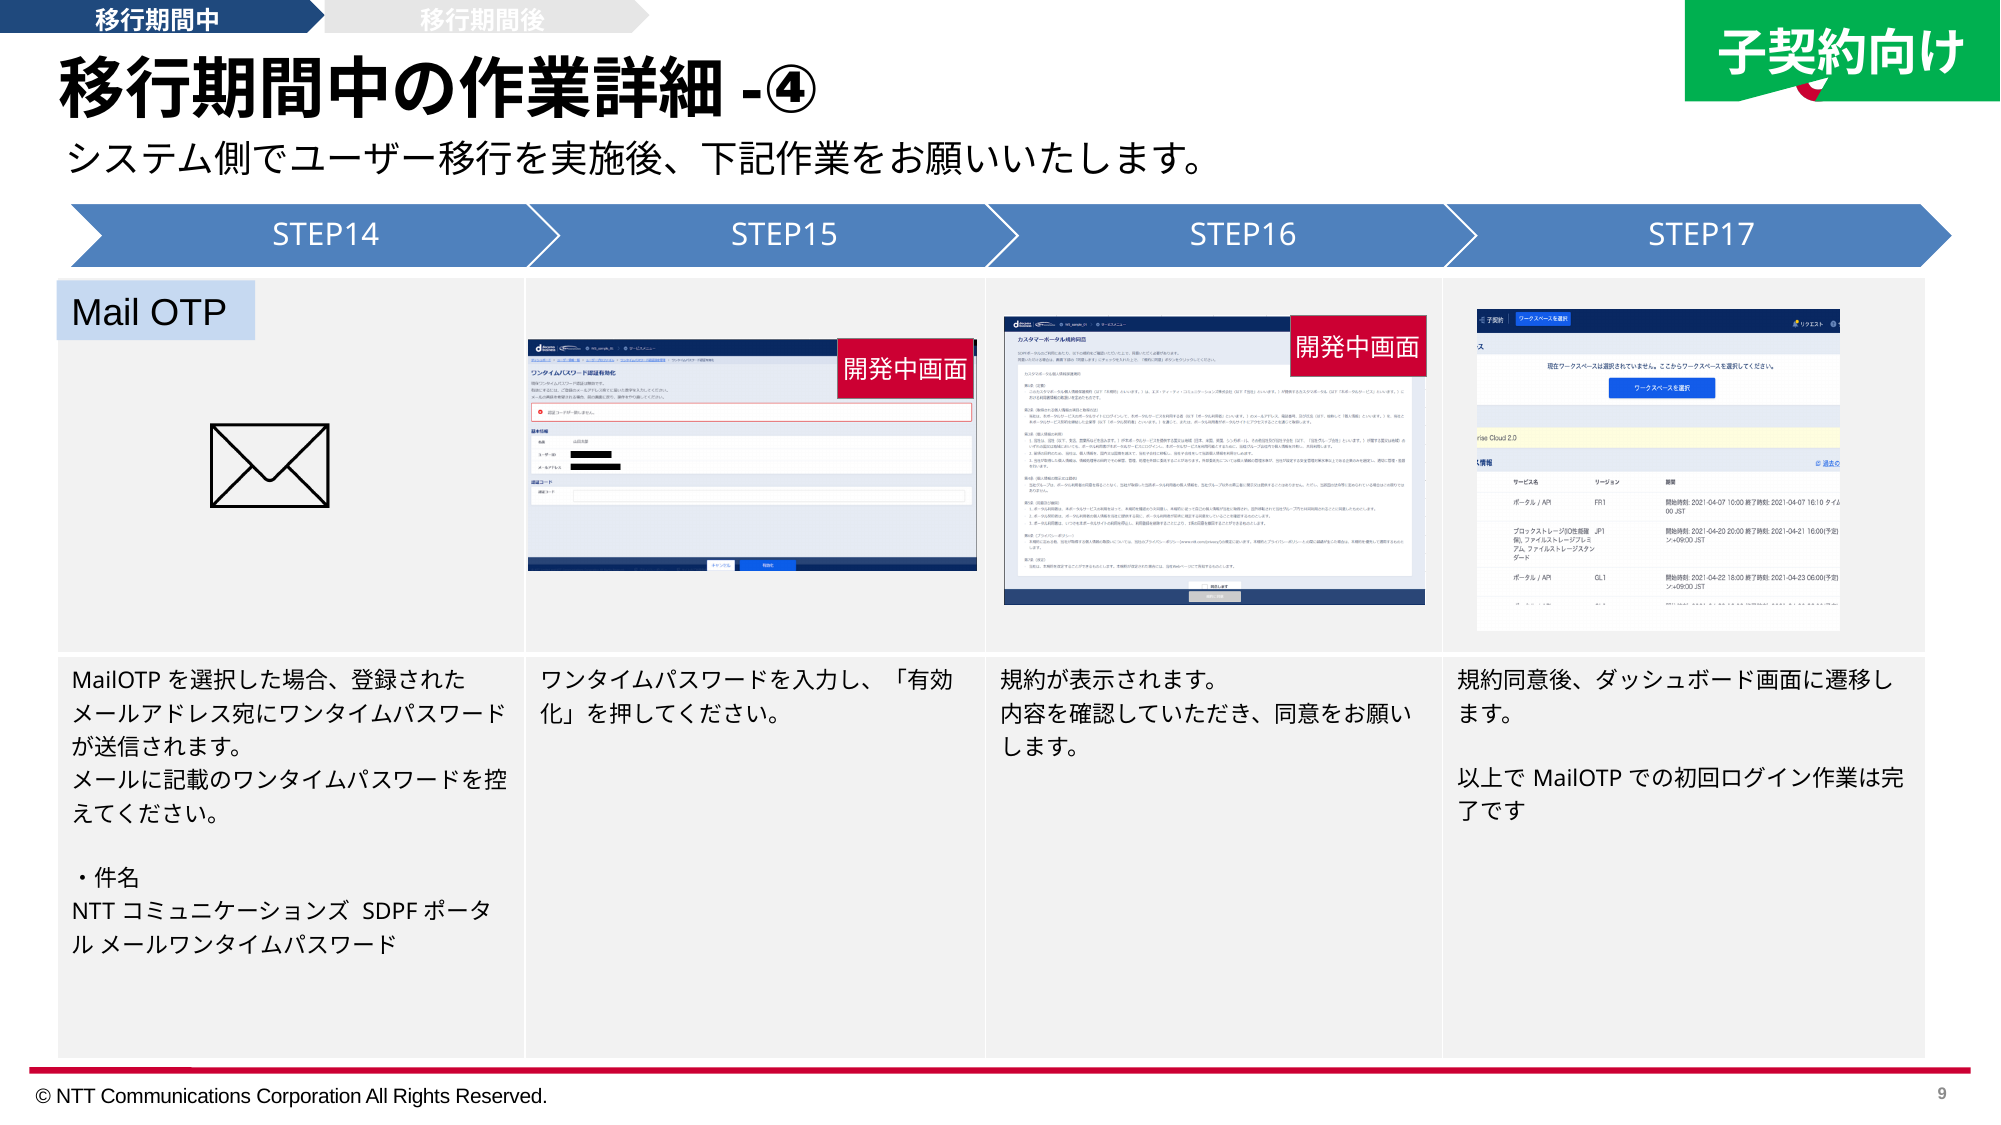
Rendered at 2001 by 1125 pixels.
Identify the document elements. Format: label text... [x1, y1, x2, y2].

picture [1477, 309, 1840, 631]
text_box Mail OTP [56, 280, 256, 341]
table_cell ワンタイムパスワードを入力し、「有効化」を押してください。 [526, 657, 985, 1058]
text_box 移行期間後 [323, 0, 652, 34]
table_header [58, 278, 524, 652]
picture [1004, 315, 1426, 605]
table_header [1443, 278, 1925, 652]
picture [1794, 79, 1827, 102]
table_header [526, 278, 985, 652]
text_box 子契約向け [1684, 0, 2000, 102]
table_cell MailOTPを選択した場合、登録されたメールアドレス宛にワンタイムパスワードが送信されます。 メールに記載のワンタイムパスワードを控えてください。 ・件名 NTTコミュニケーションズ SDPFポータル メールワンタイムパスワード [58, 657, 524, 1058]
text_box 移行期間中 [0, 0, 323, 34]
picture [528, 338, 977, 571]
table_cell 規約同意後、ダッシュボード画面に遷移します。 以上でMailOTPでの初回ログイン作業は完了です [1443, 657, 1925, 1058]
table_cell 規約が表示されます。 内容を確認していただき、同意をお願いします。 [986, 657, 1442, 1058]
table_header [986, 278, 1442, 652]
text_box システム側でユーザー移行を実施後、下記作業をお願いいたします。 [50, 128, 1504, 188]
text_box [66, 203, 1955, 269]
picture [194, 390, 345, 541]
title 移行期間中の作業詳細-④ [43, 42, 1769, 112]
